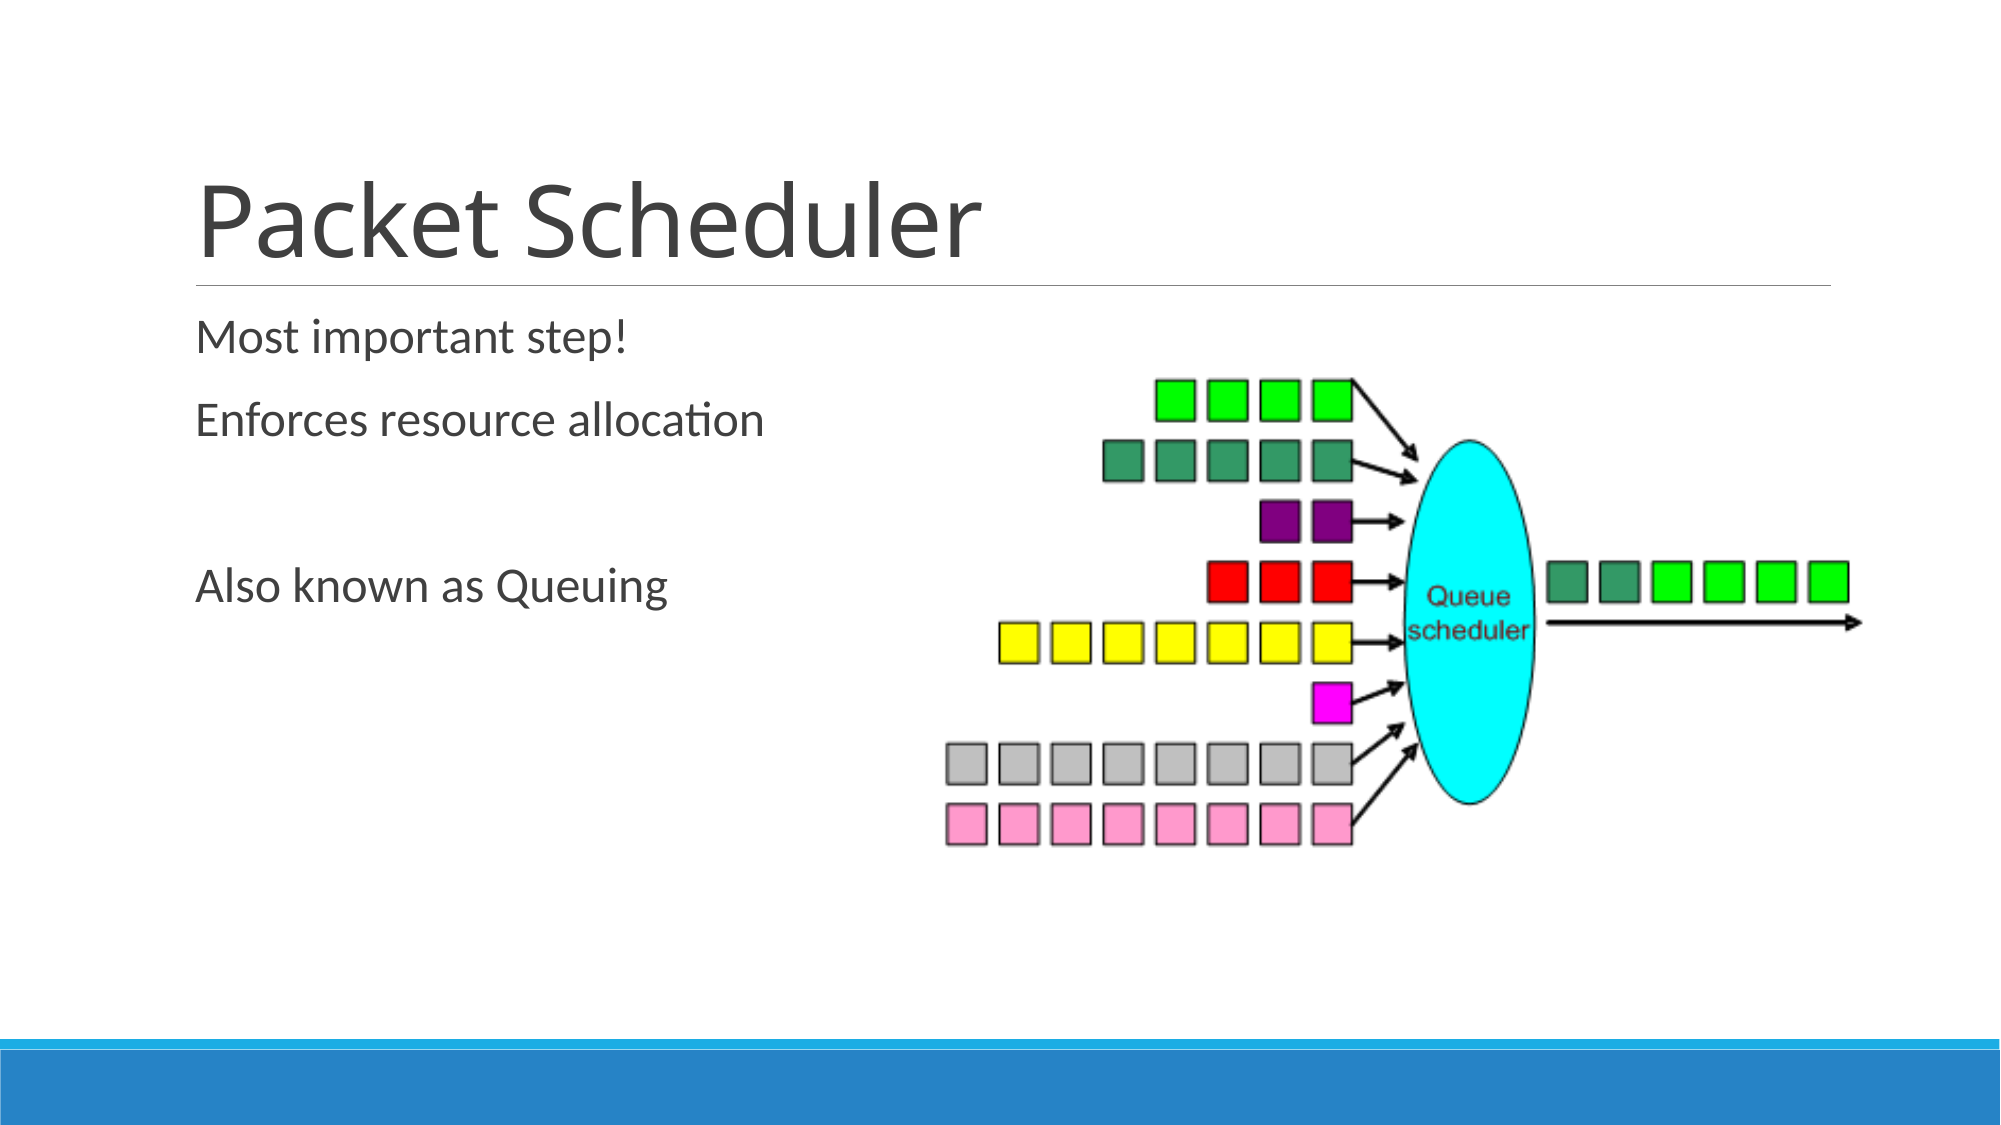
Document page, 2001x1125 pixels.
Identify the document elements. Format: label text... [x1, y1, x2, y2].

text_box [824, 374, 1867, 876]
list Most important step! Enforces resource allocation Also known as Queuing [180, 302, 1830, 963]
title Packet Scheduler [180, 47, 1830, 285]
